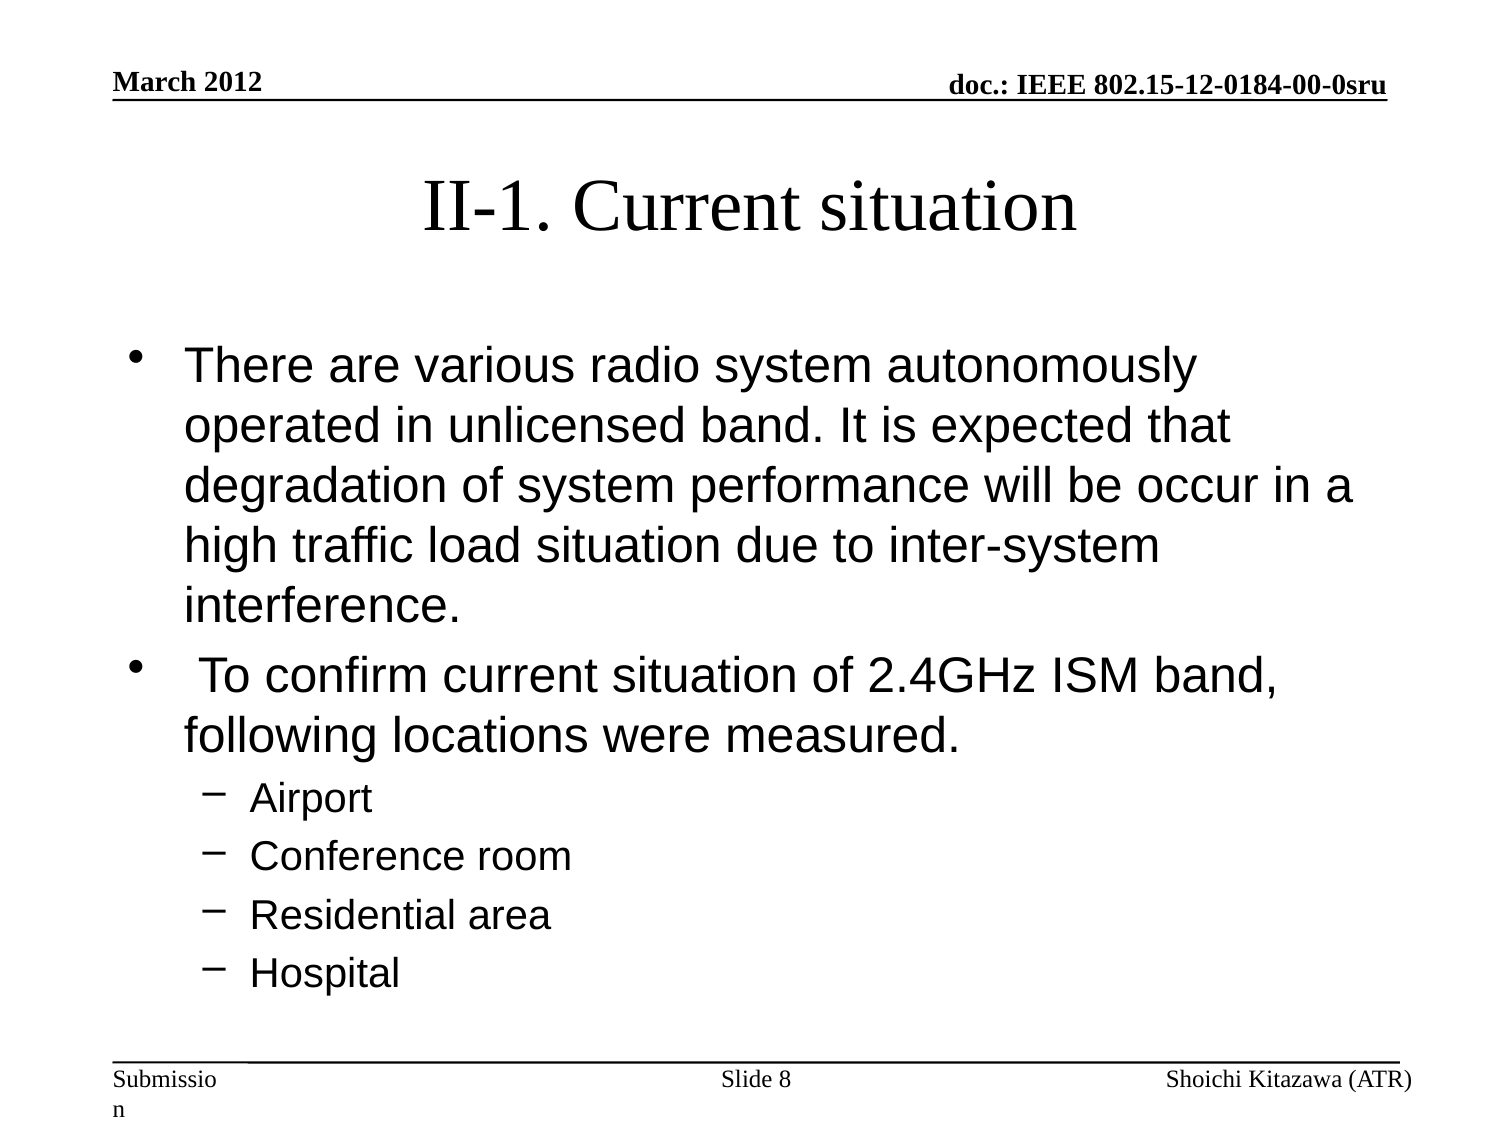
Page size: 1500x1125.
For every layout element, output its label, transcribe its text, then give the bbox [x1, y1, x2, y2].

title II-1. Current situation [112, 112, 1388, 288]
list There are various radio system autonomously operated in unlicensed band. It is expected that degradation of system performance will be occur in a high traffic load situation due to inter-system interference. To confirm current situation of 2.4GHz ISM band, following locations were measured. Airport Conference room Residential area Hospital [112, 324, 1388, 1000]
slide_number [112, 62, 375, 98]
footer Shoichi Kitazawa (ATR) [900, 1062, 1413, 1093]
slide_number Slide 8 [712, 1062, 800, 1093]
